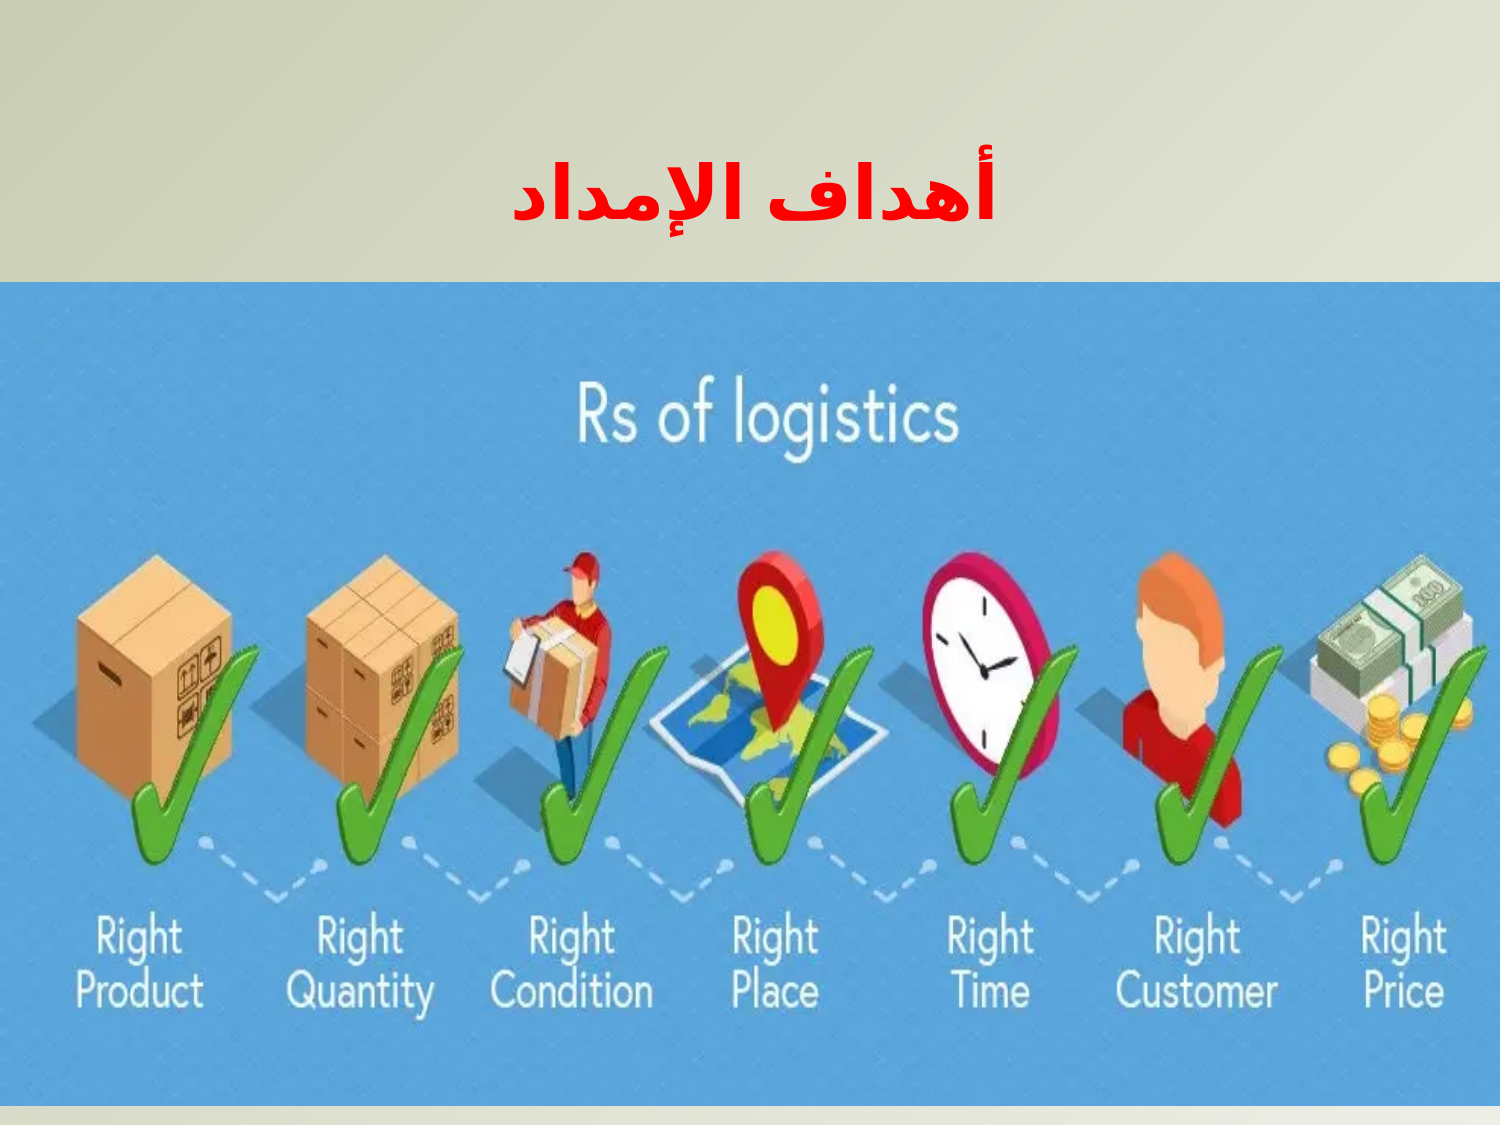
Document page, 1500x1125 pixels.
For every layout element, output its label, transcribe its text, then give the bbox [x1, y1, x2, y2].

text_box أهداف الإمداد [465, 137, 1046, 242]
picture [0, 282, 1500, 1107]
